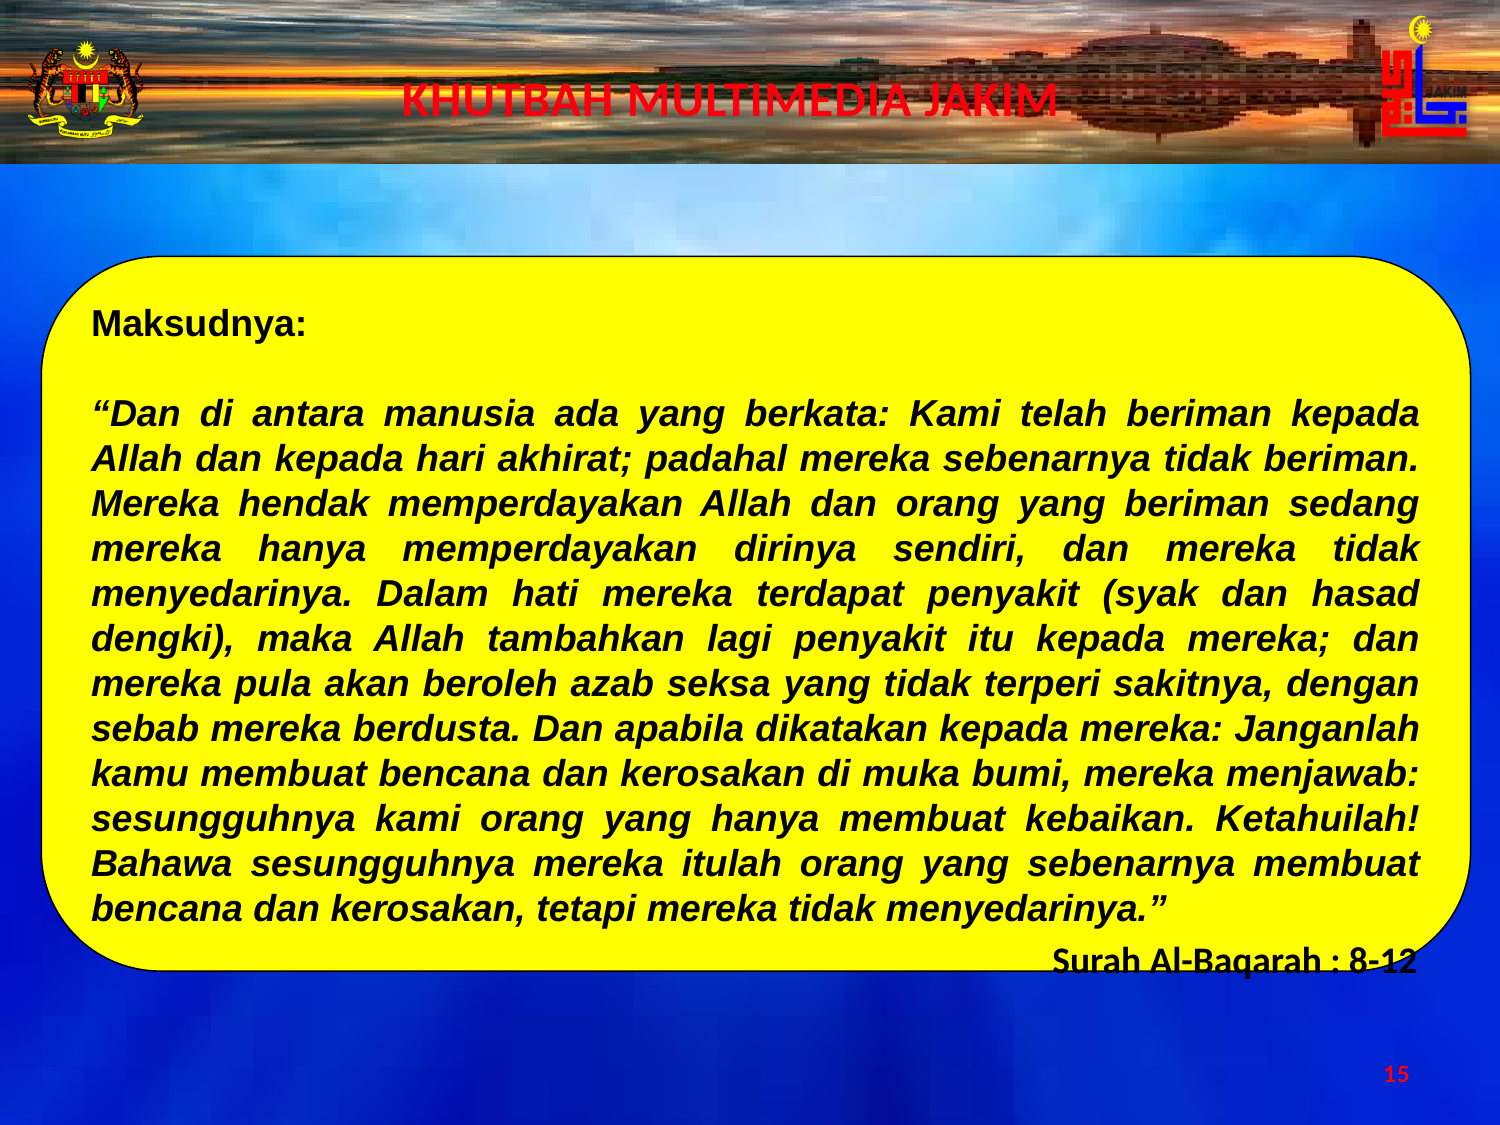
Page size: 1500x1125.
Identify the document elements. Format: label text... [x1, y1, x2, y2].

text_box Surah Al-Baqarah : 8-12 [1037, 928, 1433, 989]
slide_number 15 [1074, 1042, 1425, 1103]
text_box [0, 0, 1500, 165]
text_box Maksudnya: “Dan di antara manusia ada yang berkata: Kami telah beriman kepada Allah dan kepada hari akhirat; padahal mereka sebenarnya tidak beriman. Mereka hendak memperdayakan Allah dan orang yang beriman sedang mereka hanya memperdayakan dirinya sendiri, dan mereka tidak menyedarinya. Dalam hati mereka terdapat penyakit (syak dan hasad dengki), maka Allah tambahkan lagi penyakit itu kepada mereka; dan mereka pula akan beroleh azab seksa yang tidak terperi sakitnya, dengan sebab mereka berdusta. Dan apabila dikatakan kepada mereka: Janganlah kamu membuat bencana dan kerosakan di muka bumi, mereka menjawab: sesungguhnya kami orang yang hanya membuat kebaikan. Ketahuilah! Bahawa sesungguhnya mereka itulah orang yang sebenarnya membuat bencana dan kerosakan, tetapi mereka tidak menyedarinya.” [41, 256, 1471, 972]
picture [0, 165, 1500, 1125]
